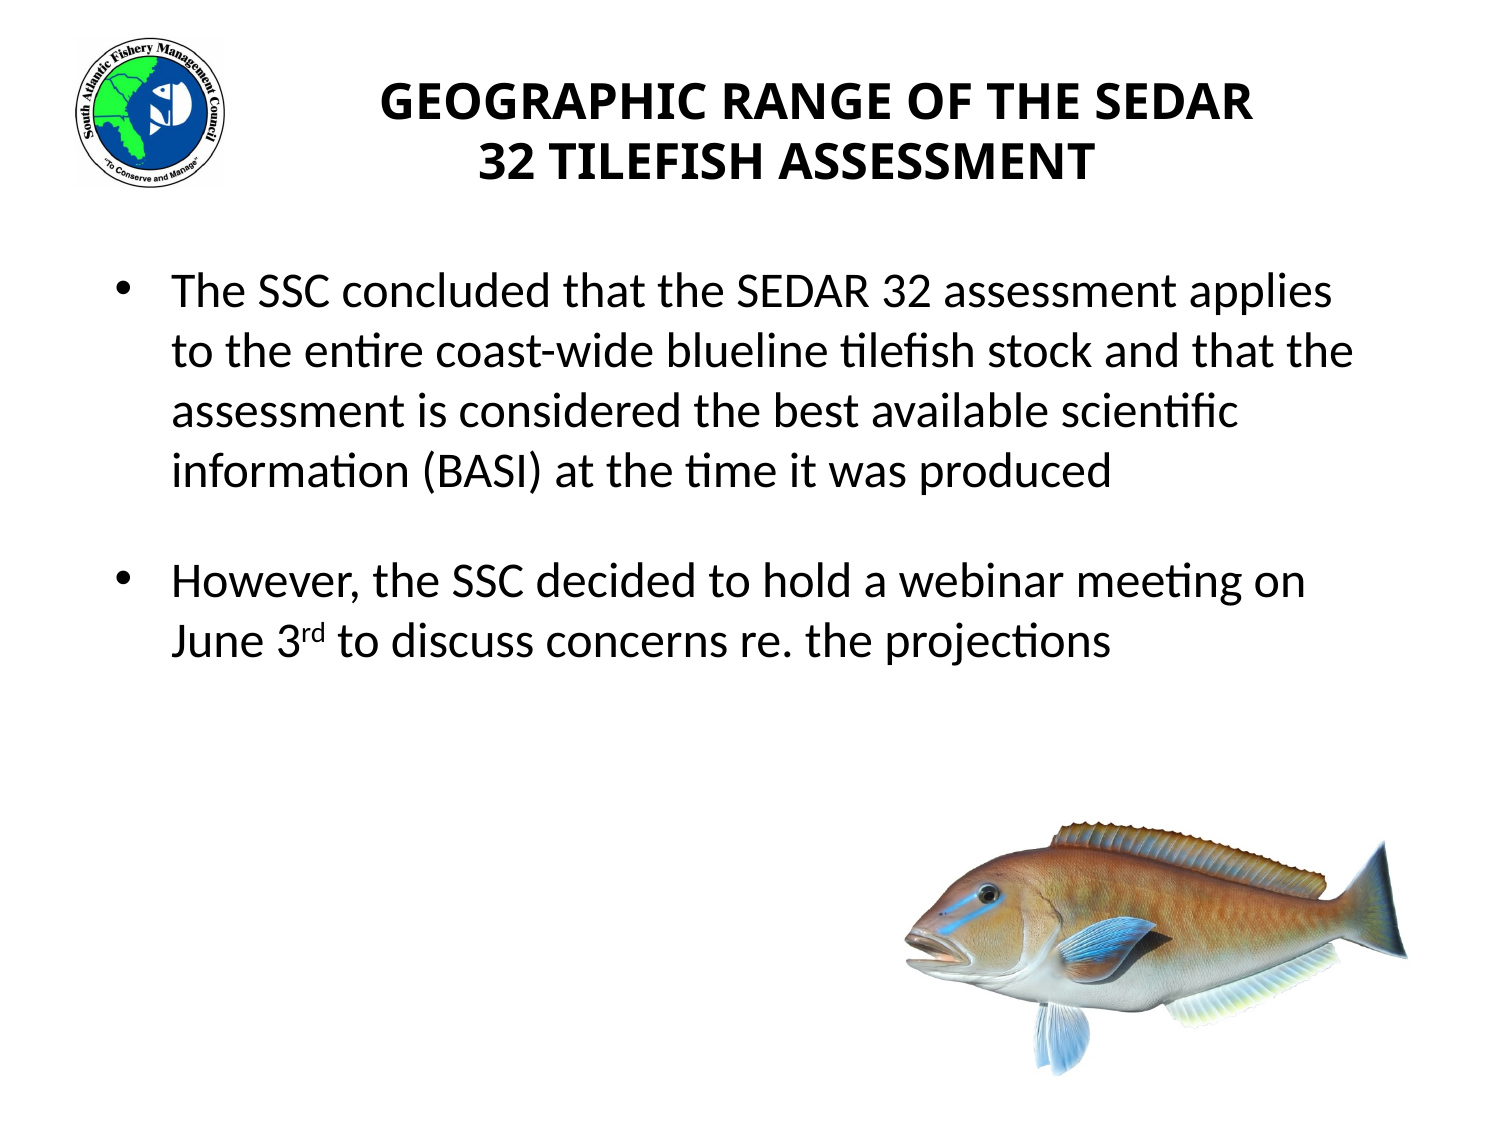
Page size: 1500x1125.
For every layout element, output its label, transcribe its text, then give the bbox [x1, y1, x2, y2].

picture [899, 803, 1410, 1084]
picture [74, 37, 225, 188]
text_box The SSC concluded that the SEDAR 32 assessment applies to the entire coast-wide blueline tilefish stock and that the assessment is considered the best available scientific information (BASI) at the time it was produced However, the SSC decided to hold a webinar meeting on June 3rd to discuss concerns re. the projections [99, 249, 1375, 1038]
text_box GEOGRAPHIC RANGE OF THE SEDAR 32 TILEFISH ASSESSMENT [287, 62, 1300, 198]
